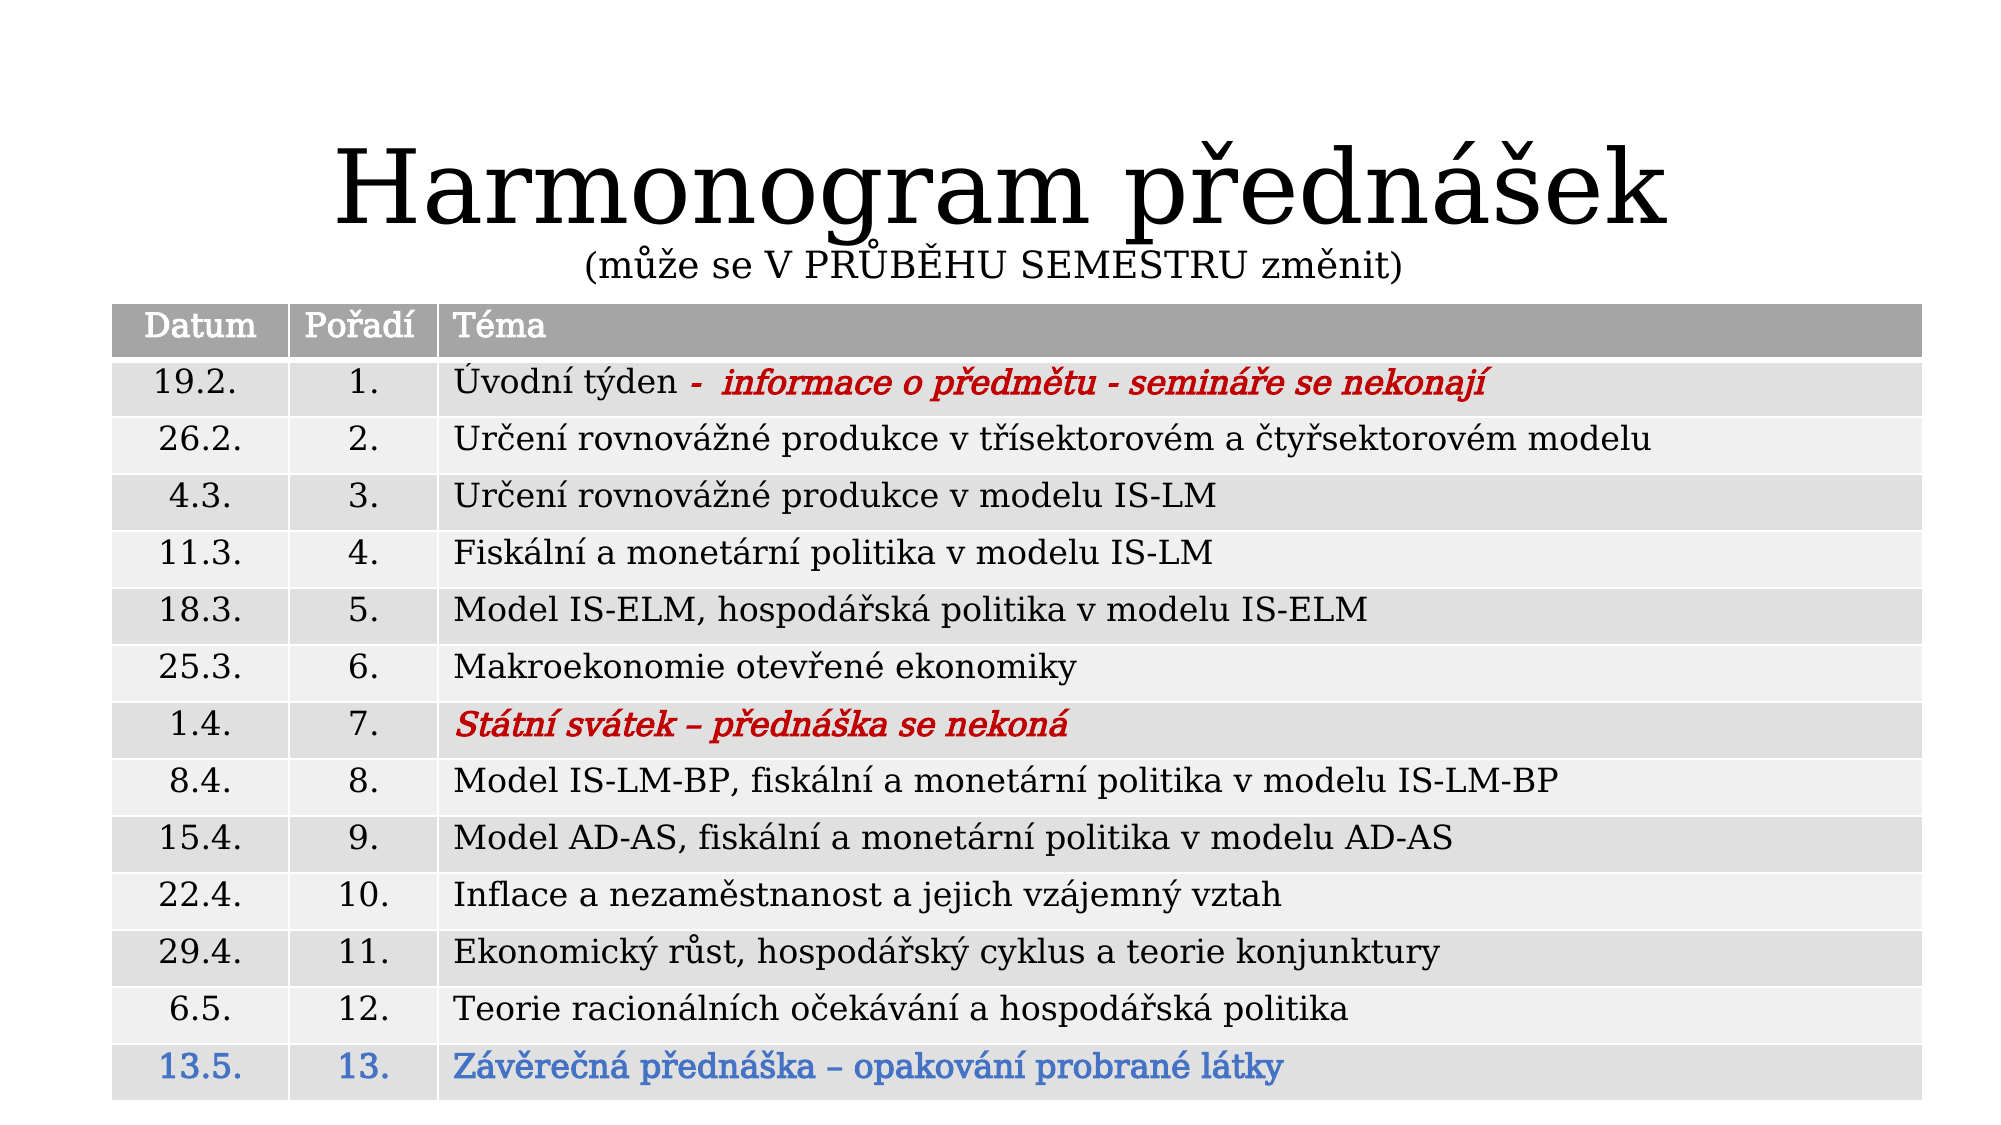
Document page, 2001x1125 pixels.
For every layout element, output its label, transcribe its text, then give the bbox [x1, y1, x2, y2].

table_cell Určení rovnovážné produkce v třísektorovém a čtyřsektorovém modelu [439, 418, 1922, 473]
table_cell 1. [290, 363, 437, 416]
table_header Datum [112, 304, 288, 357]
table_cell 13. [290, 1045, 437, 1100]
table_cell 8.4. [112, 760, 288, 815]
table_cell Ekonomický růst, hospodářský cyklus a teorie konjunktury [439, 931, 1922, 986]
table_header Pořadí [290, 304, 437, 357]
table_cell Model AD-AS, fiskální a monetární politika v modelu AD-AS [439, 817, 1922, 872]
table_cell 22.4. [112, 874, 288, 929]
table_cell Makroekonomie otevřené ekonomiky [439, 646, 1922, 701]
table_cell 19.2. [112, 363, 288, 416]
table_cell 26.2. [112, 418, 288, 473]
table_cell Úvodní týden - informace o předmětu - semináře se nekonají [439, 363, 1922, 416]
table_cell Teorie racionálních očekávání a hospodářská politika [439, 988, 1922, 1043]
table_cell 25.3. [112, 646, 288, 701]
table_cell Inflace a nezaměstnanost a jejich vzájemný vztah [439, 874, 1922, 929]
table_cell Závěrečná přednáška – opakování probrané látky [439, 1045, 1922, 1100]
table_cell 18.3. [112, 589, 288, 644]
table_cell Model IS-LM-BP, fiskální a monetární politika v modelu IS-LM-BP [439, 760, 1922, 815]
table_cell 7. [290, 703, 437, 758]
table_cell 11.3. [112, 532, 288, 587]
table_cell 10. [290, 874, 437, 929]
table_header Téma [439, 304, 1922, 357]
table_cell 1.4. [112, 703, 288, 758]
table_cell Fiskální a monetární politika v modelu IS-LM [439, 532, 1922, 587]
table_cell 4.3. [112, 475, 288, 530]
table_cell 15.4. [112, 817, 288, 872]
table_cell 2. [290, 418, 437, 473]
title Harmonogram přednášek (může se V PRŮBĚHU SEMESTRU změnit) [95, 127, 1905, 294]
table_cell 4. [290, 532, 437, 587]
table_cell 6. [290, 646, 437, 701]
table_cell 6.5. [112, 988, 288, 1043]
table_cell 8. [290, 760, 437, 815]
table_cell Model IS-ELM, hospodářská politika v modelu IS-ELM [439, 589, 1922, 644]
table_cell 11. [290, 931, 437, 986]
table_cell 13.5. [112, 1045, 288, 1100]
table_cell 5. [290, 589, 437, 644]
table_cell Státní svátek – přednáška se nekoná [439, 703, 1922, 758]
table_cell 29.4. [112, 931, 288, 986]
table_cell 9. [290, 817, 437, 872]
table_cell 12. [290, 988, 437, 1043]
table_cell 3. [290, 475, 437, 530]
table_cell Určení rovnovážné produkce v modelu IS-LM [439, 475, 1922, 530]
